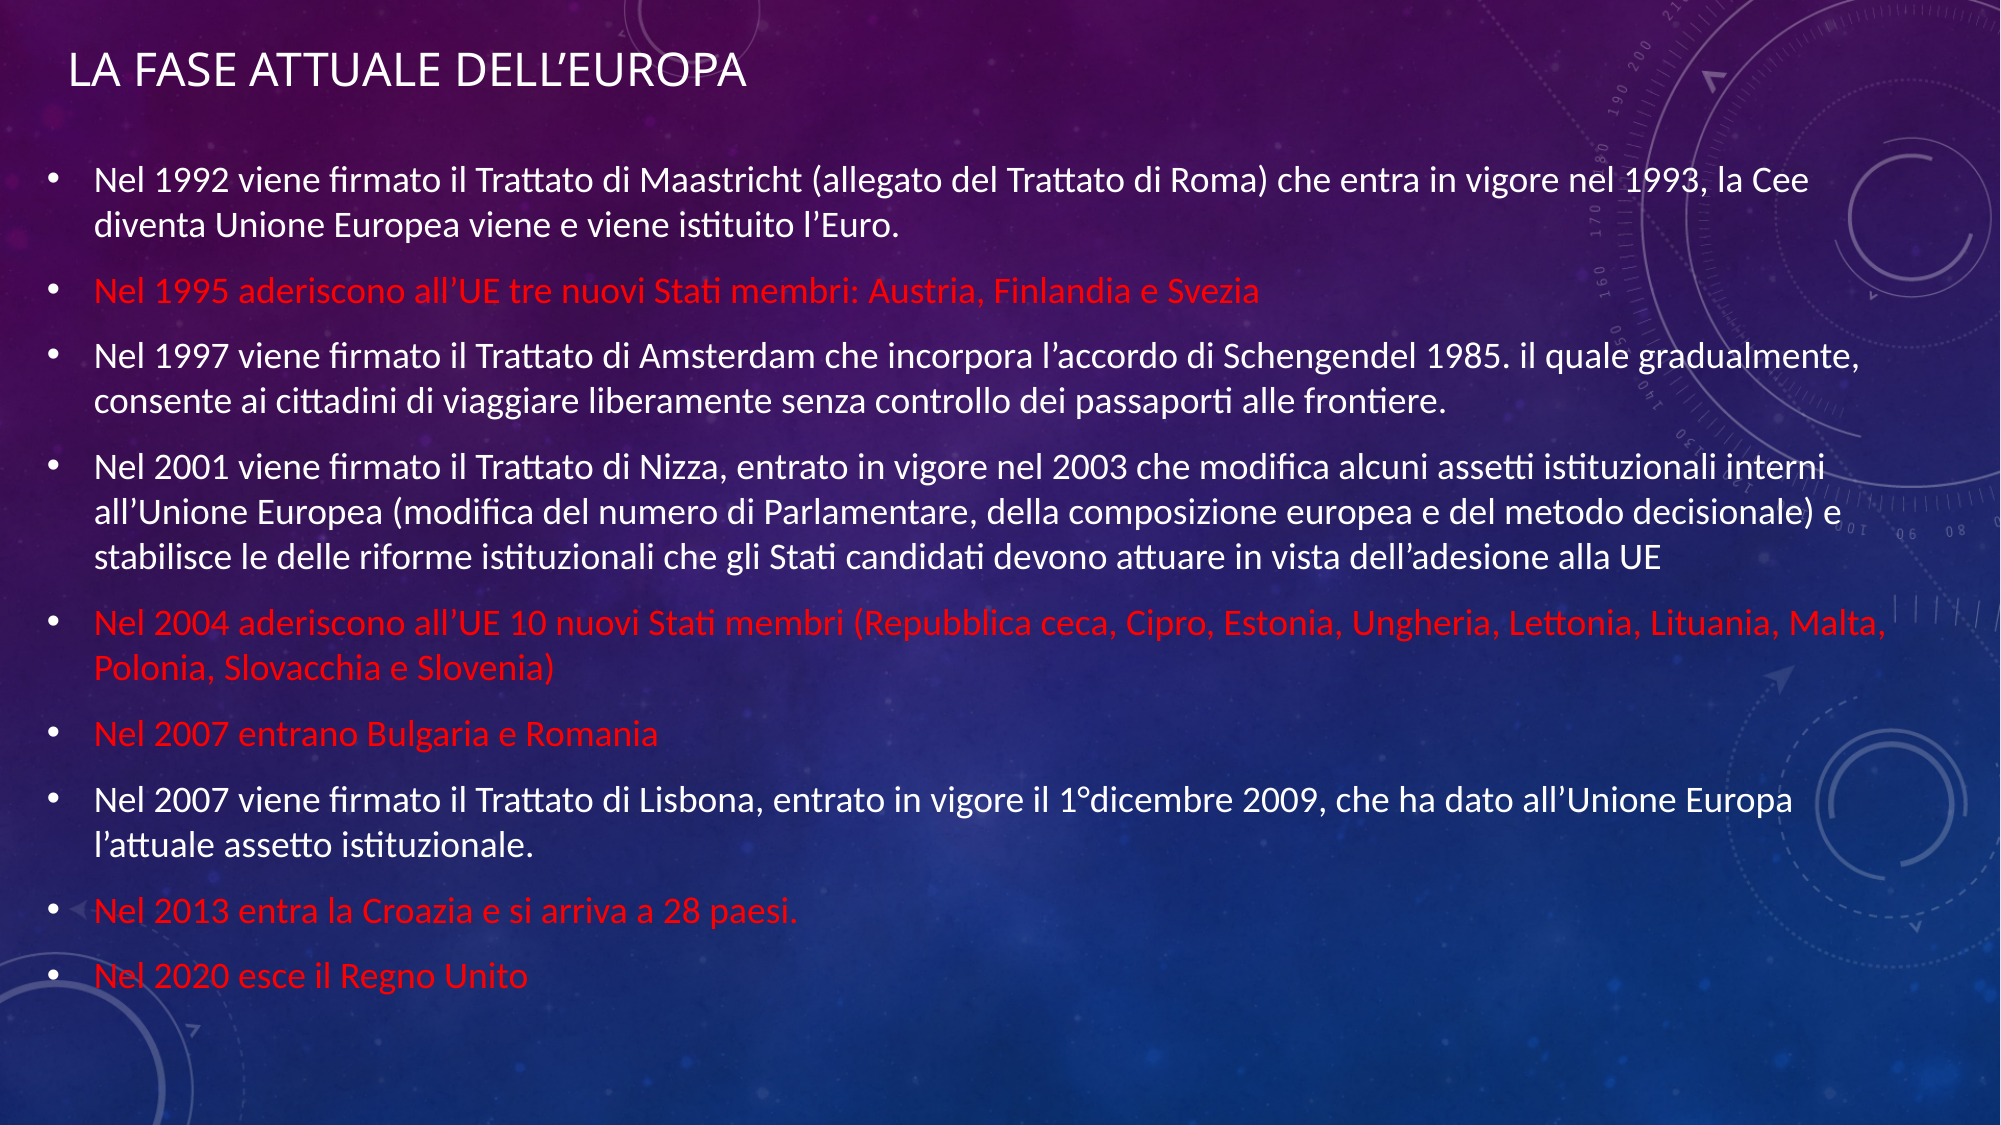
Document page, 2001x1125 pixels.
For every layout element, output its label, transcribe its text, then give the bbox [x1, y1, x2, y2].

picture [0, 0, 2001, 1125]
title LA FASE ATTUALE DELL’EUROPA [52, 31, 1715, 103]
list Nel 1992 viene firmato il Trattato di Maastricht (allegato del Trattato di Roma) che entra in vigore nel 1993, la Cee diventa Unione Europea viene e viene istituito l’Euro. Nel 1995 aderiscono all’UE tre nuovi Stati membri: Austria, Finlandia e Svezia Nel 1997 viene firmato il Trattato di Amsterdam che incorpora l’accordo di Schengendel 1985. il quale gradualmente, consente ai cittadini di viaggiare liberamente senza controllo dei passaporti alle frontiere. Nel 2001 viene firmato il Trattato di Nizza, entrato in vigore nel 2003 che modifica alcuni assetti istituzionali interni all’Unione Europea (modifica del numero di Parlamentare, della composizione europea e del metodo decisionale) e stabilisce le delle riforme istituzionali che gli Stati candidati devono attuare in vista dell’adesione alla UE Nel 2004 aderiscono all’UE 10 nuovi Stati membri (Repubblica ceca, Cipro, Estonia, Ungheria, Lettonia, Lituania, Malta, Polonia, Slovacchia e Slovenia) Nel 2007 entrano Bulgaria e Romania Nel 2007 viene firmato il Trattato di Lisbona, entrato in vigore il 1°dicembre 2009, che ha dato all’Unione Europa l’attuale assetto istituzionale. Nel 2013 entra la Croazia e si arriva a 28 paesi. Nel 2020 esce il Regno Unito [31, 123, 1932, 1028]
